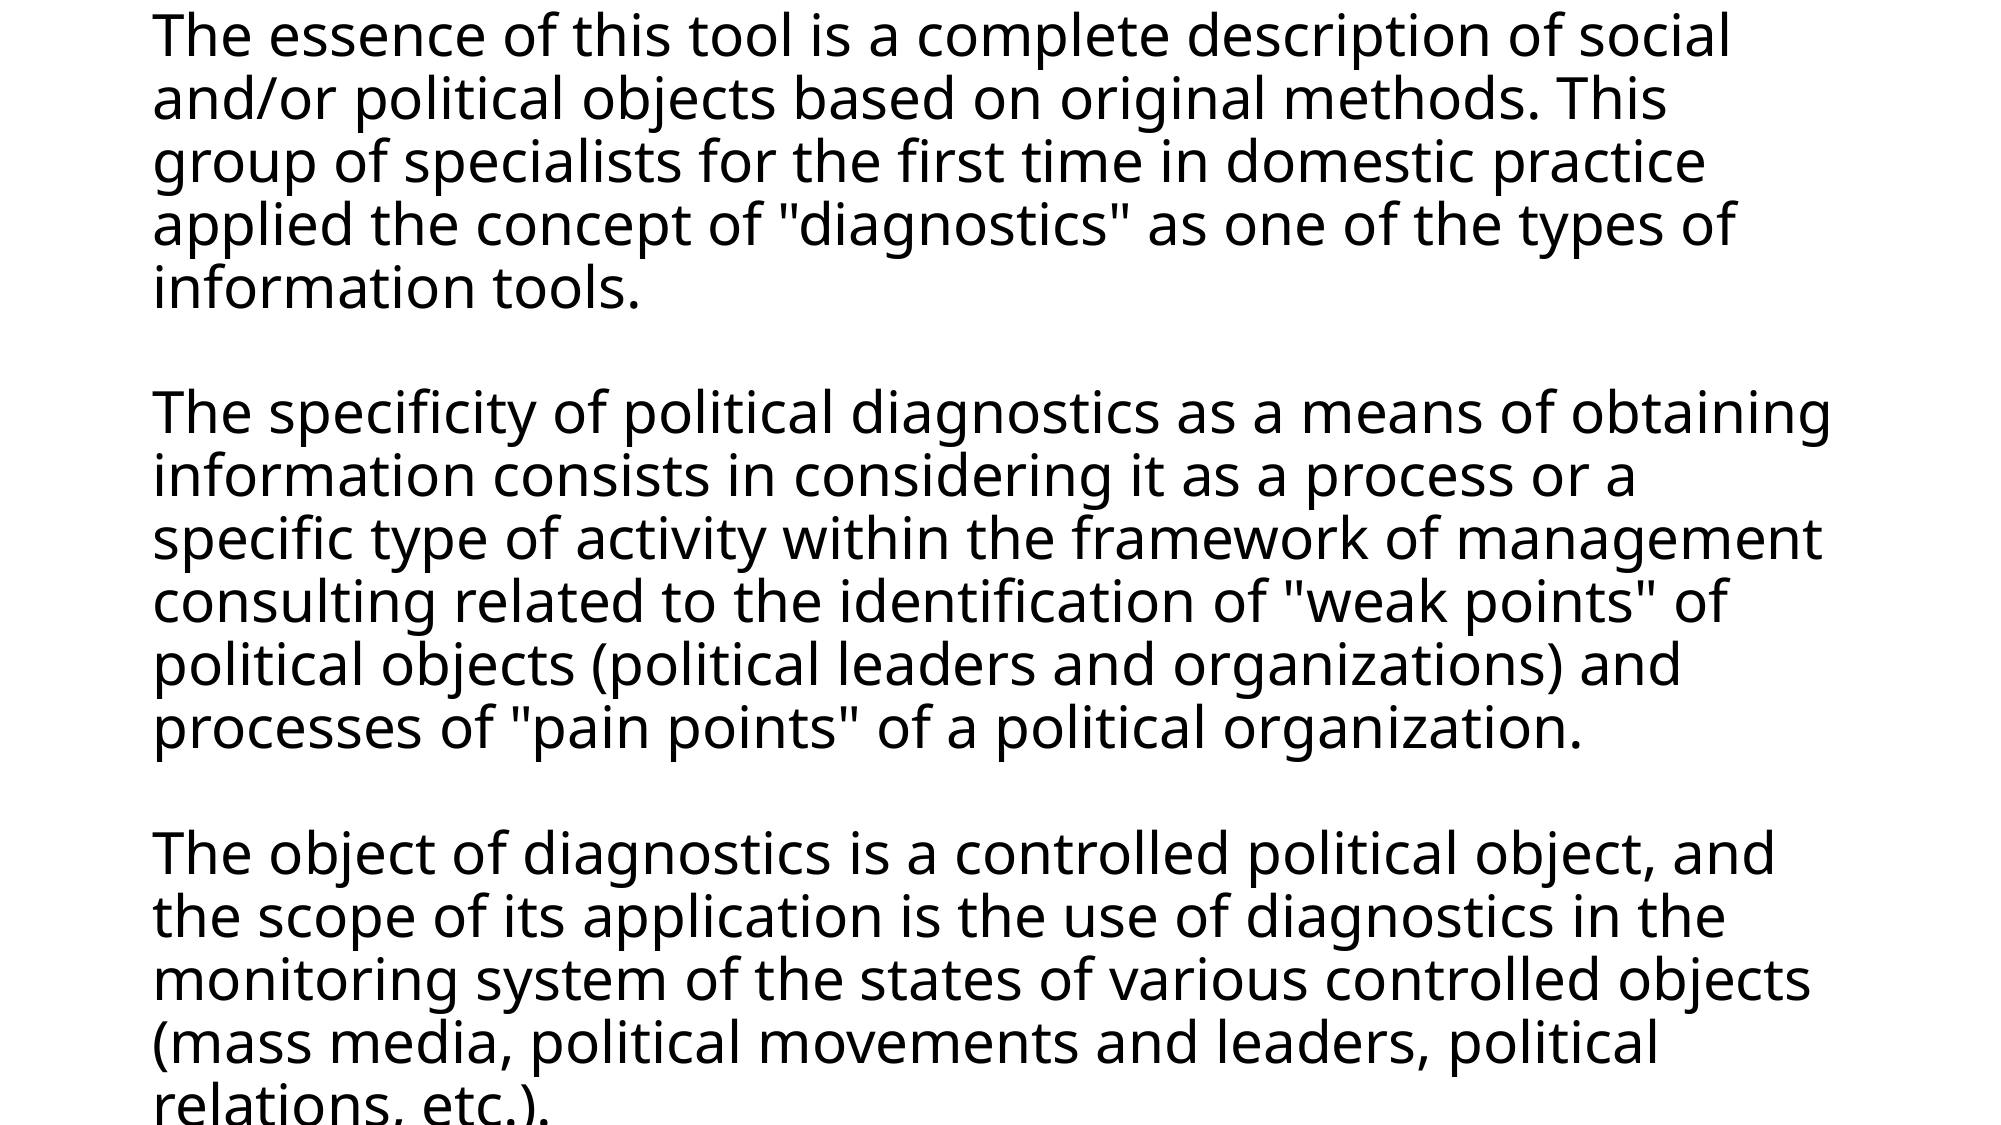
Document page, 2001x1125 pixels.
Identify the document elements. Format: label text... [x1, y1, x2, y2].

title The essence of this tool is a complete description of social and/or political objects based on original methods. This group of specialists for the first time in domestic practice applied the concept of "diagnostics" as one of the types of information tools. The specificity of political diagnostics as a means of obtaining information consists in considering it as a process or a specific type of activity within the framework of management consulting related to the identification of "weak points" of political objects (political leaders and organizations) and processes of "pain points" of a political organization. The object of diagnostics is a controlled political object, and the scope of its application is the use of diagnostics in the monitoring system of the states of various controlled objects (mass media, political movements and leaders, political relations, etc.). [137, 463, 1863, 682]
